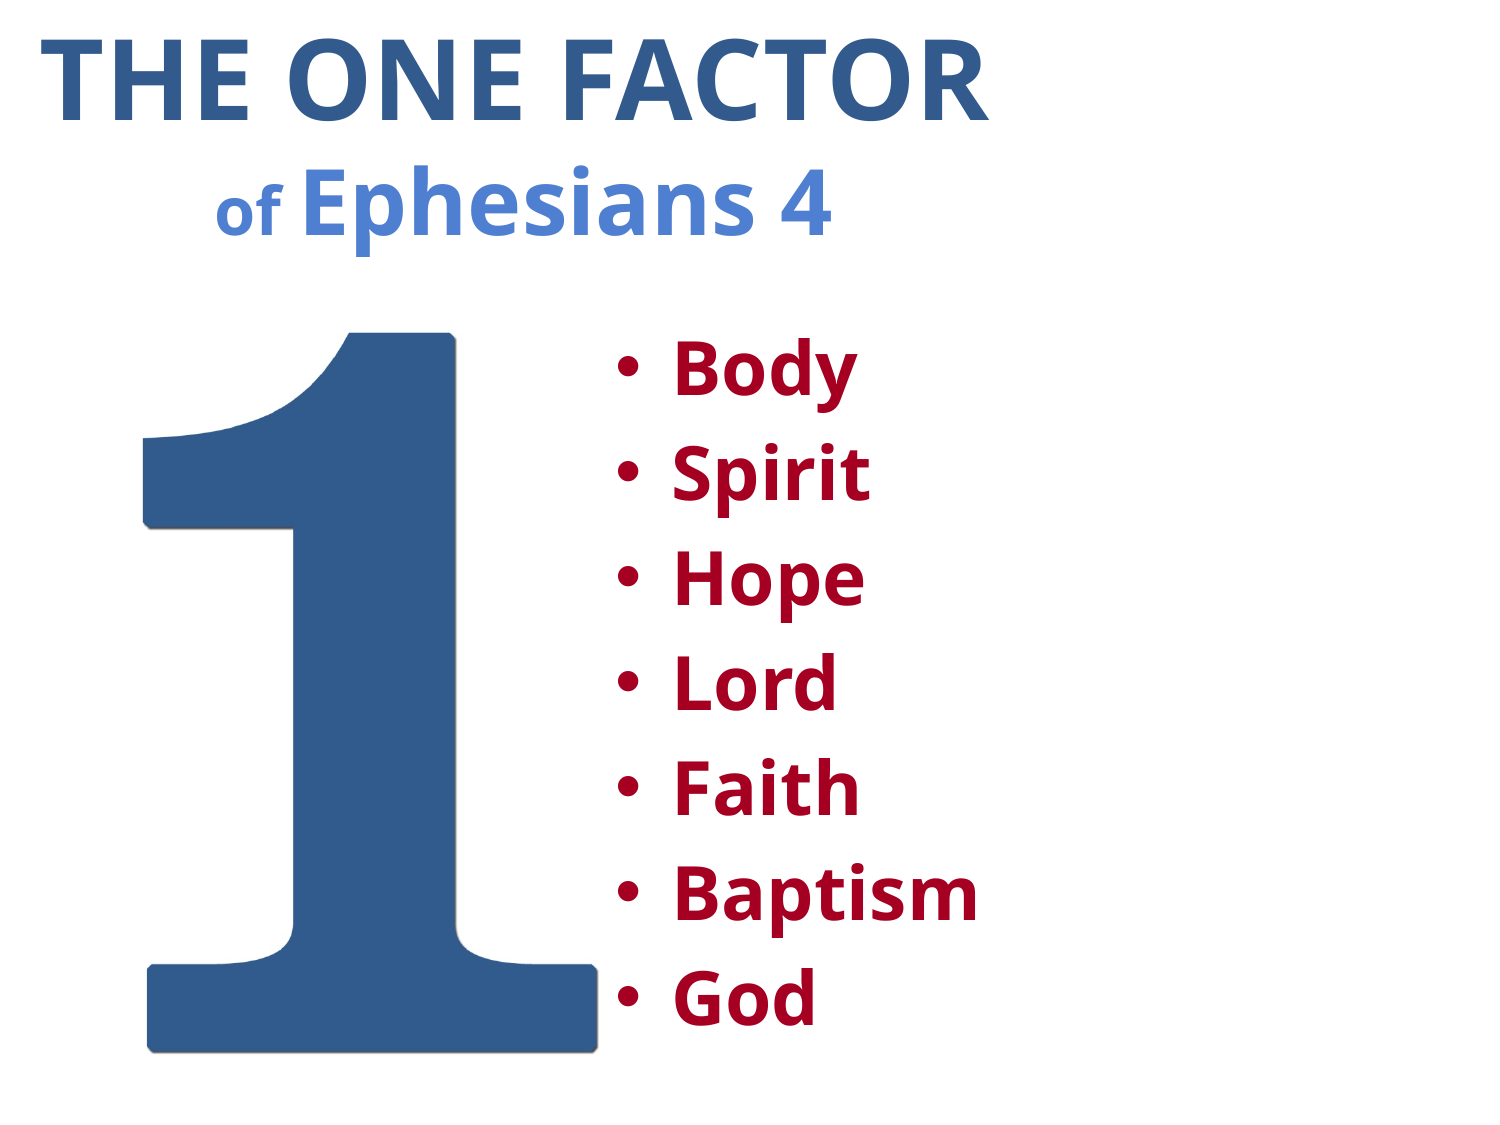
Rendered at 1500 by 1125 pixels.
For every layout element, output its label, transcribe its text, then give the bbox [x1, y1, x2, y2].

list Body Spirit Hope Lord Faith Baptism God [613, 312, 1088, 1043]
text_box The One Factor [24, 0, 1500, 150]
picture [99, 312, 613, 1063]
text_box of Ephesians 4 [199, 136, 849, 262]
